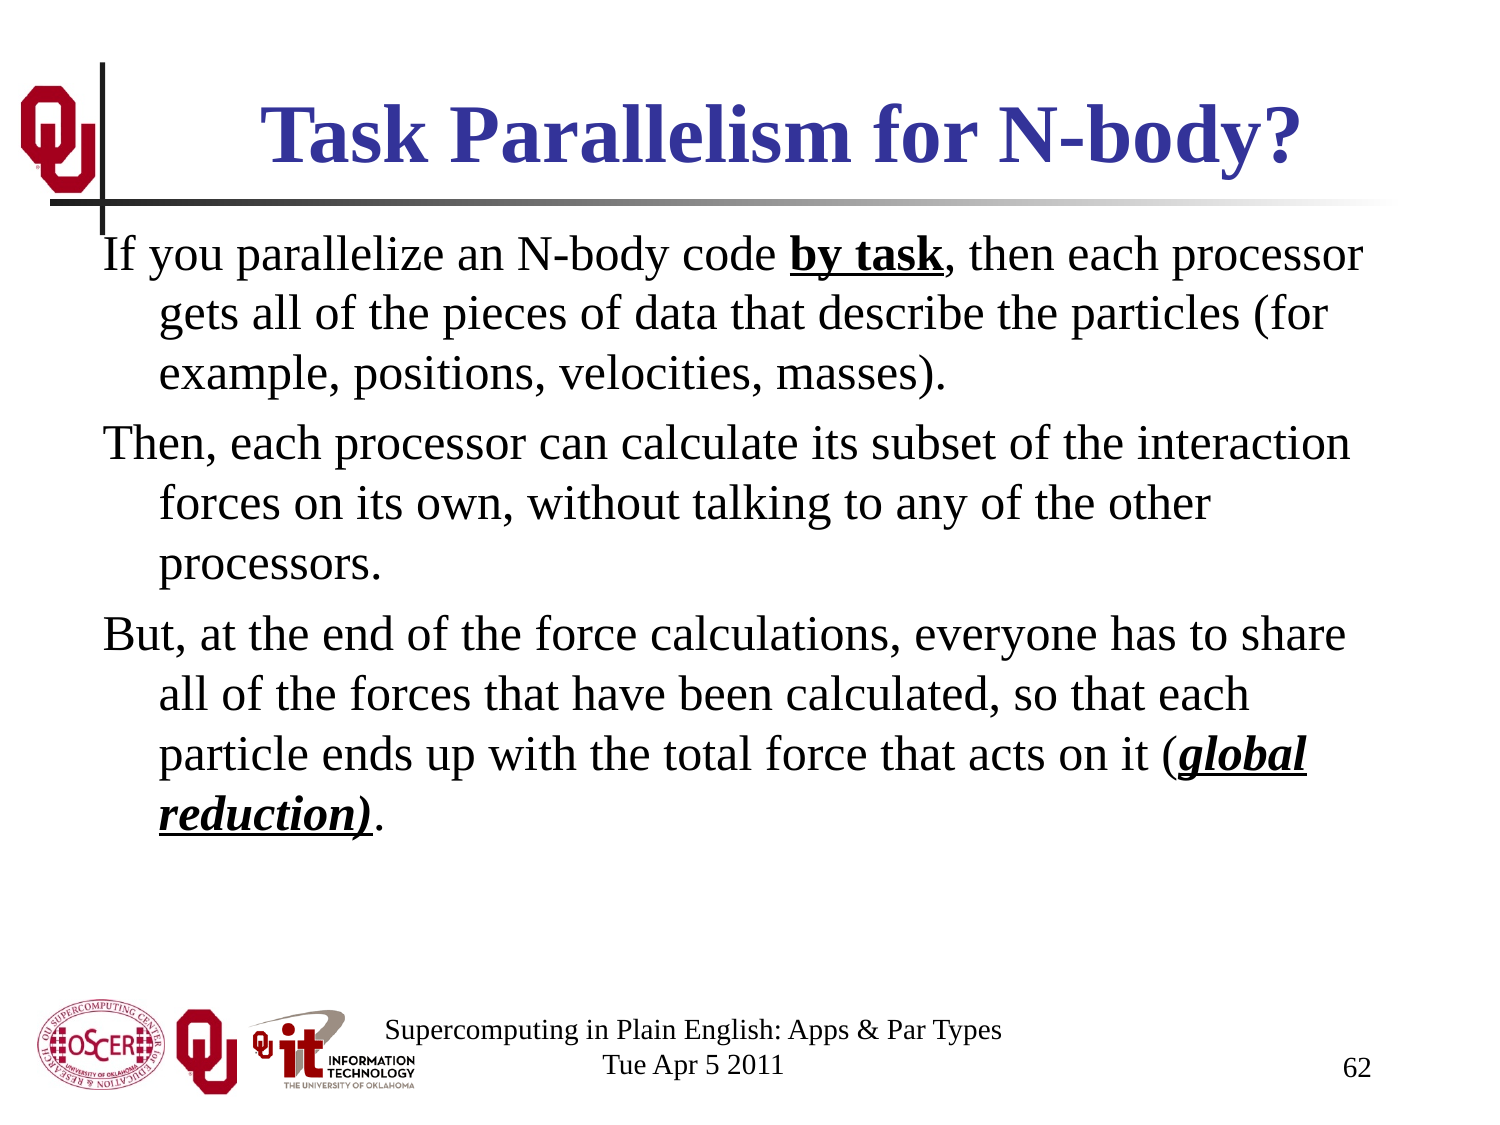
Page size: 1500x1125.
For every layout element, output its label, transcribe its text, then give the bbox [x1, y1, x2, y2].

picture [174, 1001, 425, 1099]
title Task Parallelism for N-body? [124, 74, 1442, 187]
slide_number 62 [1174, 1015, 1388, 1091]
picture [37, 999, 165, 1090]
picture [18, 83, 97, 196]
footer Supercomputing in Plain English: Apps & Par Types Tue Apr 5 2011 [237, 1012, 1151, 1088]
list If you parallelize an N-body code by task, then each processor gets all of the pieces of data that describe the particles (for example, positions, velocities, masses). Then, each processor can calculate its subset of the interaction forces on its own, without talking to any of the other processors. But, at the end of the force calculations, everyone has to share all of the forces that have been calculated, so that each particle ends up with the total force that acts on it (global reduction). [87, 212, 1426, 1001]
